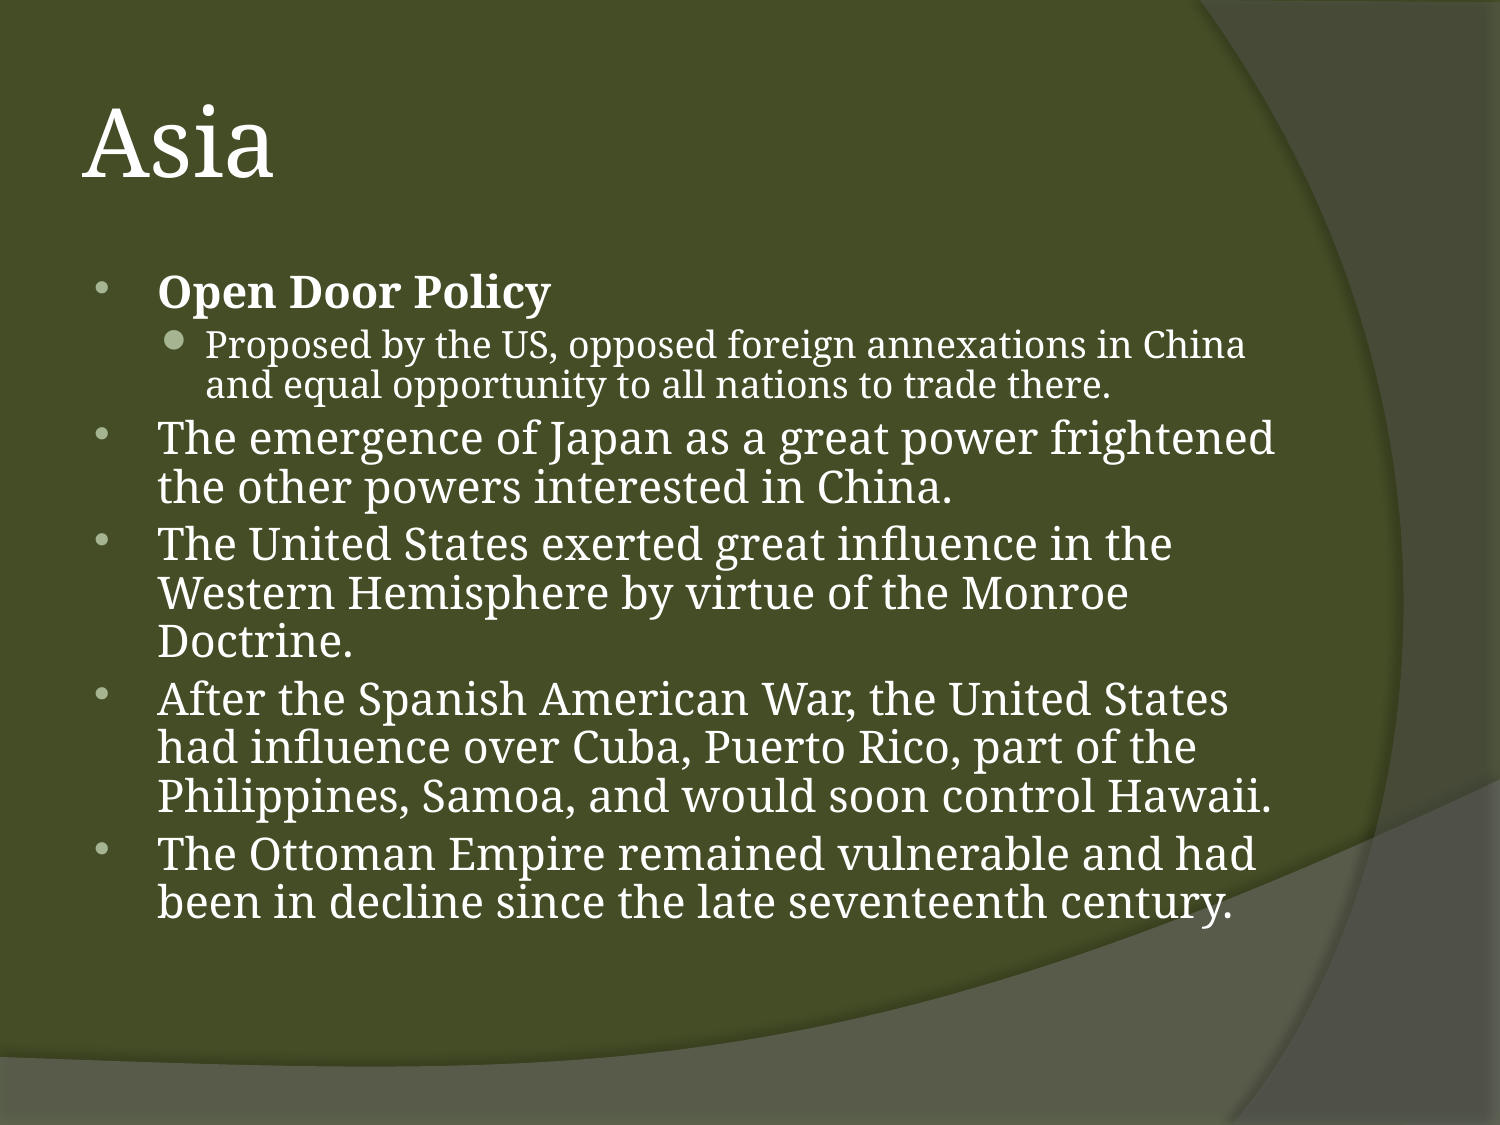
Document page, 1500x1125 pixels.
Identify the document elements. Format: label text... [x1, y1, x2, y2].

title Asia [74, 44, 1301, 233]
list Open Door Policy Proposed by the US, opposed foreign annexations in China and equal opportunity to all nations to trade there. The emergence of Japan as a great power frightened the other powers interested in China. The United States exerted great influence in the Western Hemisphere by virtue of the Monroe Doctrine. After the Spanish American War, the United States had influence over Cuba, Puerto Rico, part of the Philippines, Samoa, and would soon control Hawaii. The Ottoman Empire remained vulnerable and had been in decline since the late seventeenth century. [74, 262, 1301, 1006]
